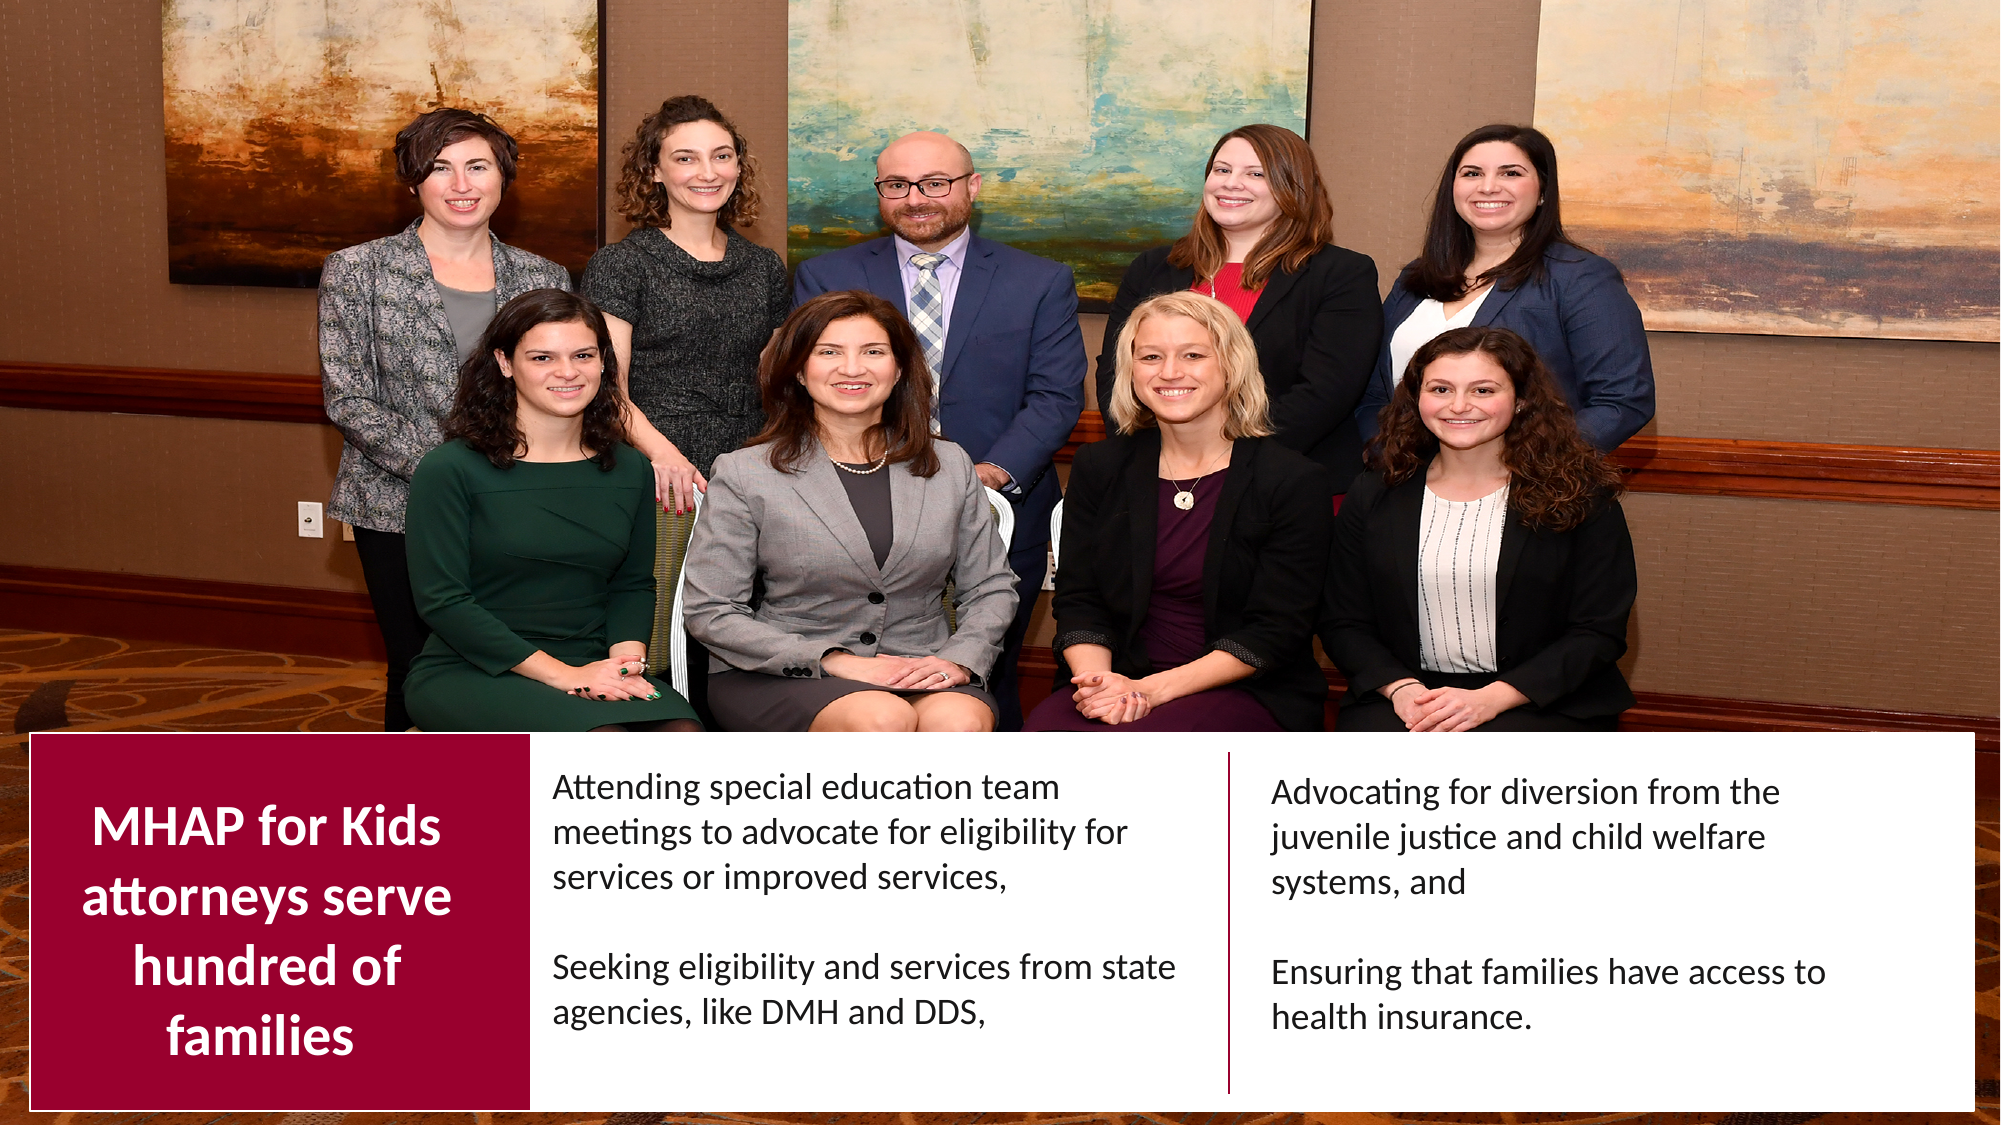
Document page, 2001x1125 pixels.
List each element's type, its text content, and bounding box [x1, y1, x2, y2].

text_box Advocating for diversion from the juvenile justice and child welfare systems, and Ensuring that families have access to health insurance. [1256, 759, 1914, 1090]
text_box MHAP for Kids attorneys serve hundred of families [57, 779, 477, 1075]
picture [0, 0, 2001, 1125]
text_box Attending special education team meetings to advocate for eligibility for services or improved services, Seeking eligibility and services from state agencies, like DMH and DDS, [537, 754, 1196, 1040]
